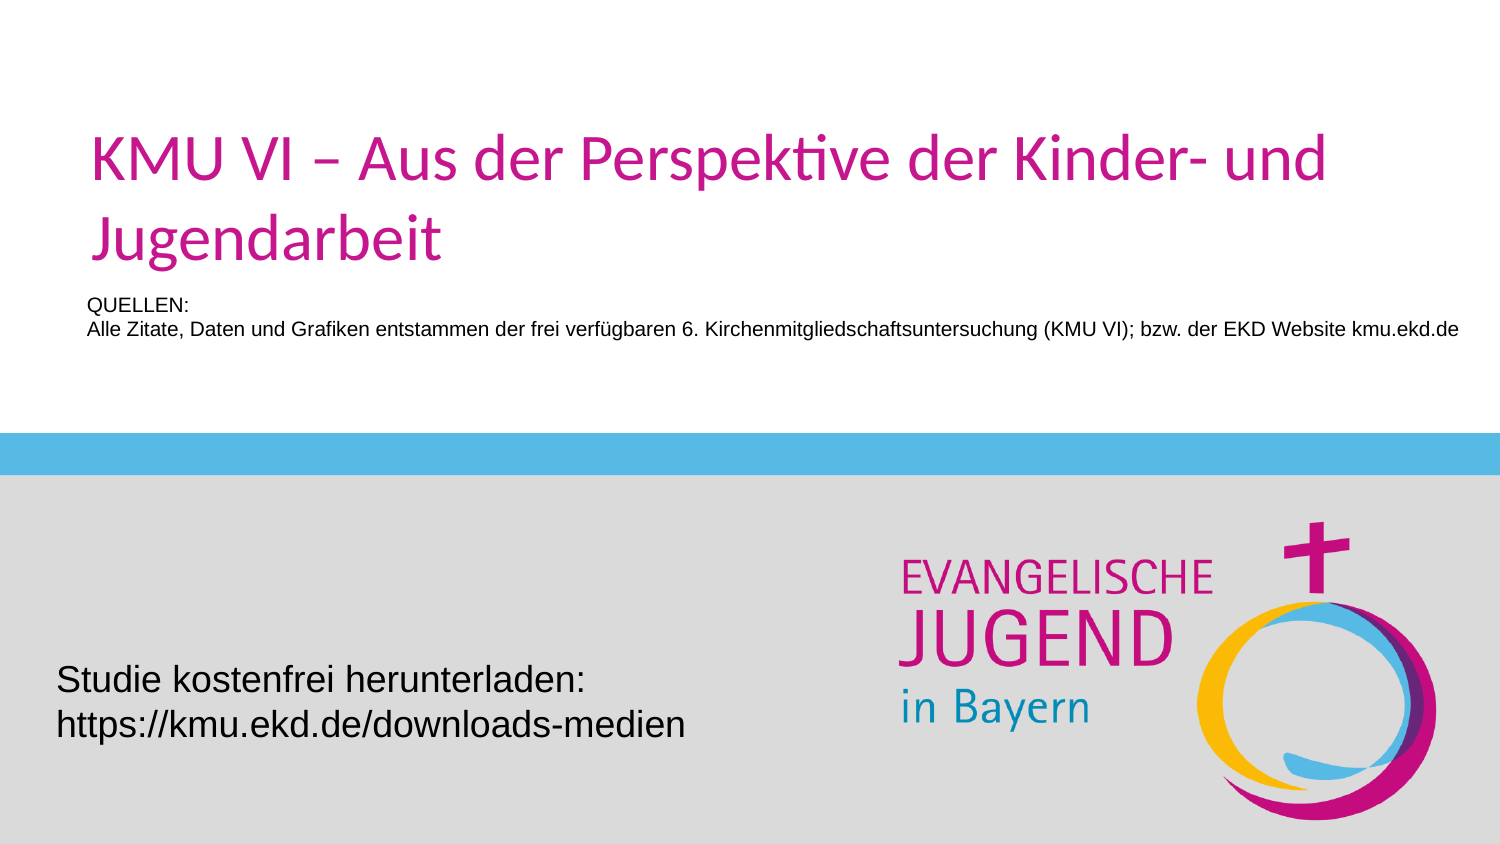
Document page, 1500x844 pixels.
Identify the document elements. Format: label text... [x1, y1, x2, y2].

text_box QUELLEN: Alle Zitate, Daten und Grafiken entstammen der frei verfügbaren 6. Kirchenmitgliedschaftsuntersuchung (KMU VI); bzw. der EKD Website kmu.ekd.de [72, 283, 1500, 349]
picture [0, 433, 1500, 844]
title KMU VI – Aus der Perspektive der Kinder- und Jugendarbeit [76, 102, 1352, 283]
text_box Studie kostenfrei herunterladen: https://kmu.ekd.de/downloads-medien [41, 647, 799, 753]
